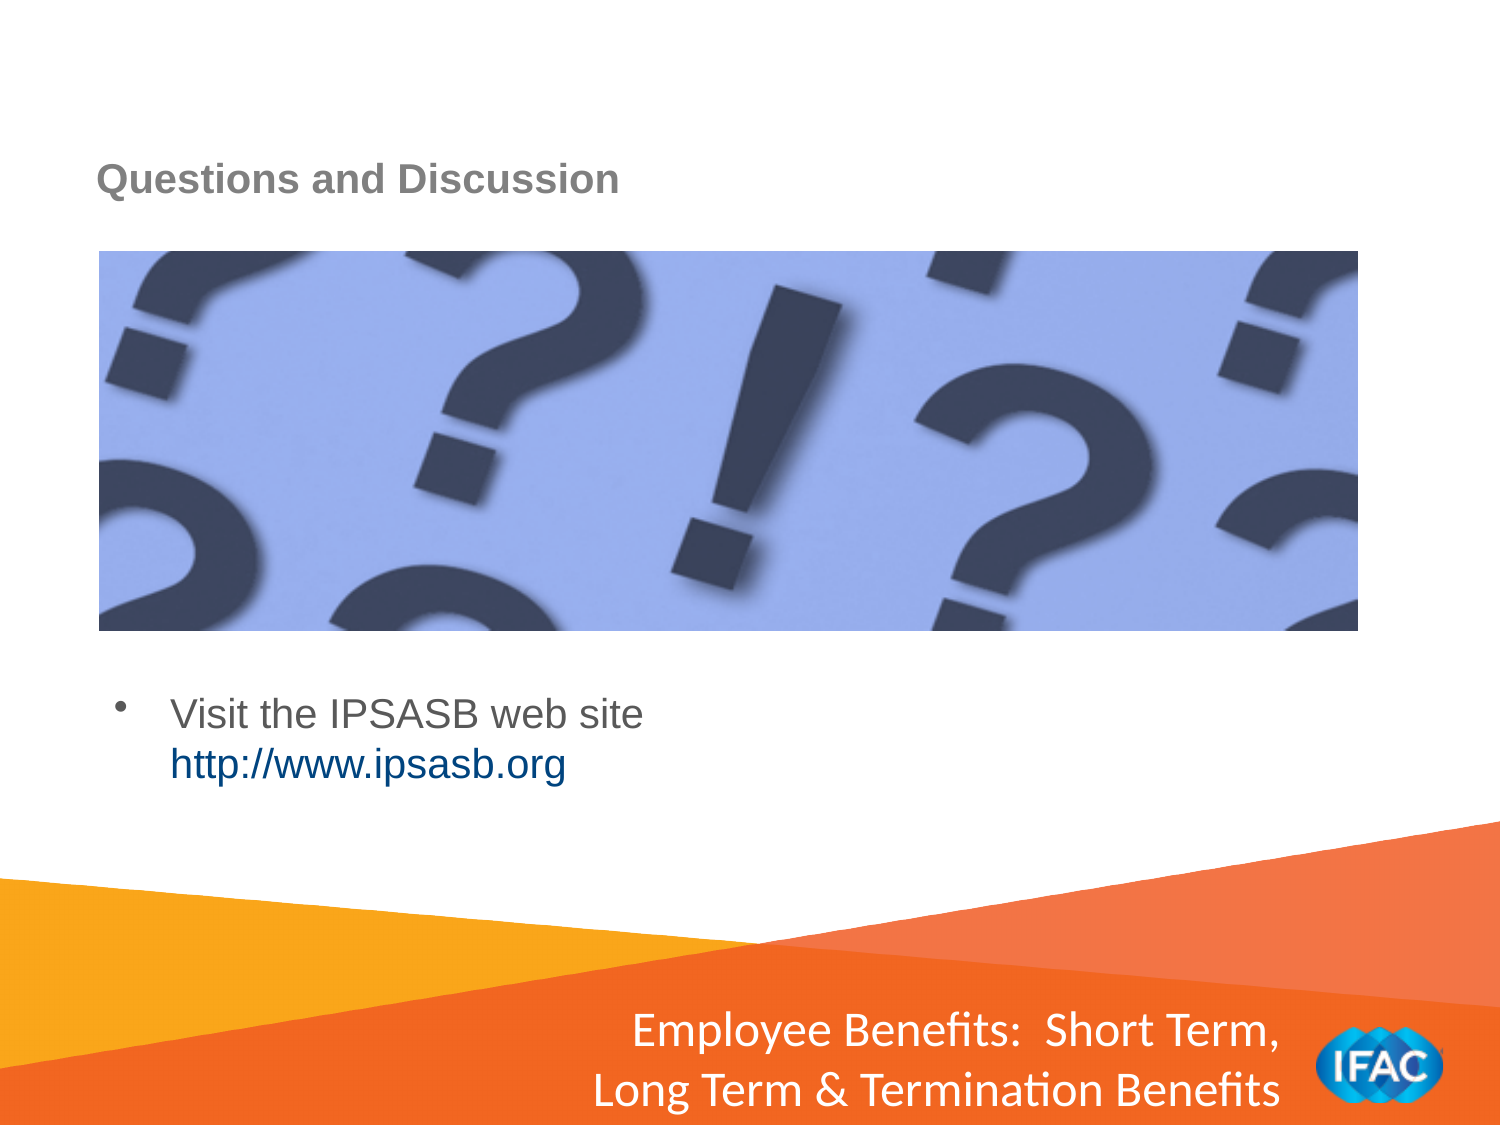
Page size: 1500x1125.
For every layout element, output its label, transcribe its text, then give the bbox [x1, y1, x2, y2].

text_box Visit the IPSASB web site http://www.ipsasb.org [99, 679, 850, 794]
text_box Questions and Discussion [81, 144, 1409, 310]
text_box Employee Benefits: Short Term, Long Term & Termination Benefits [87, 989, 1296, 1125]
picture [0, 251, 1500, 1125]
